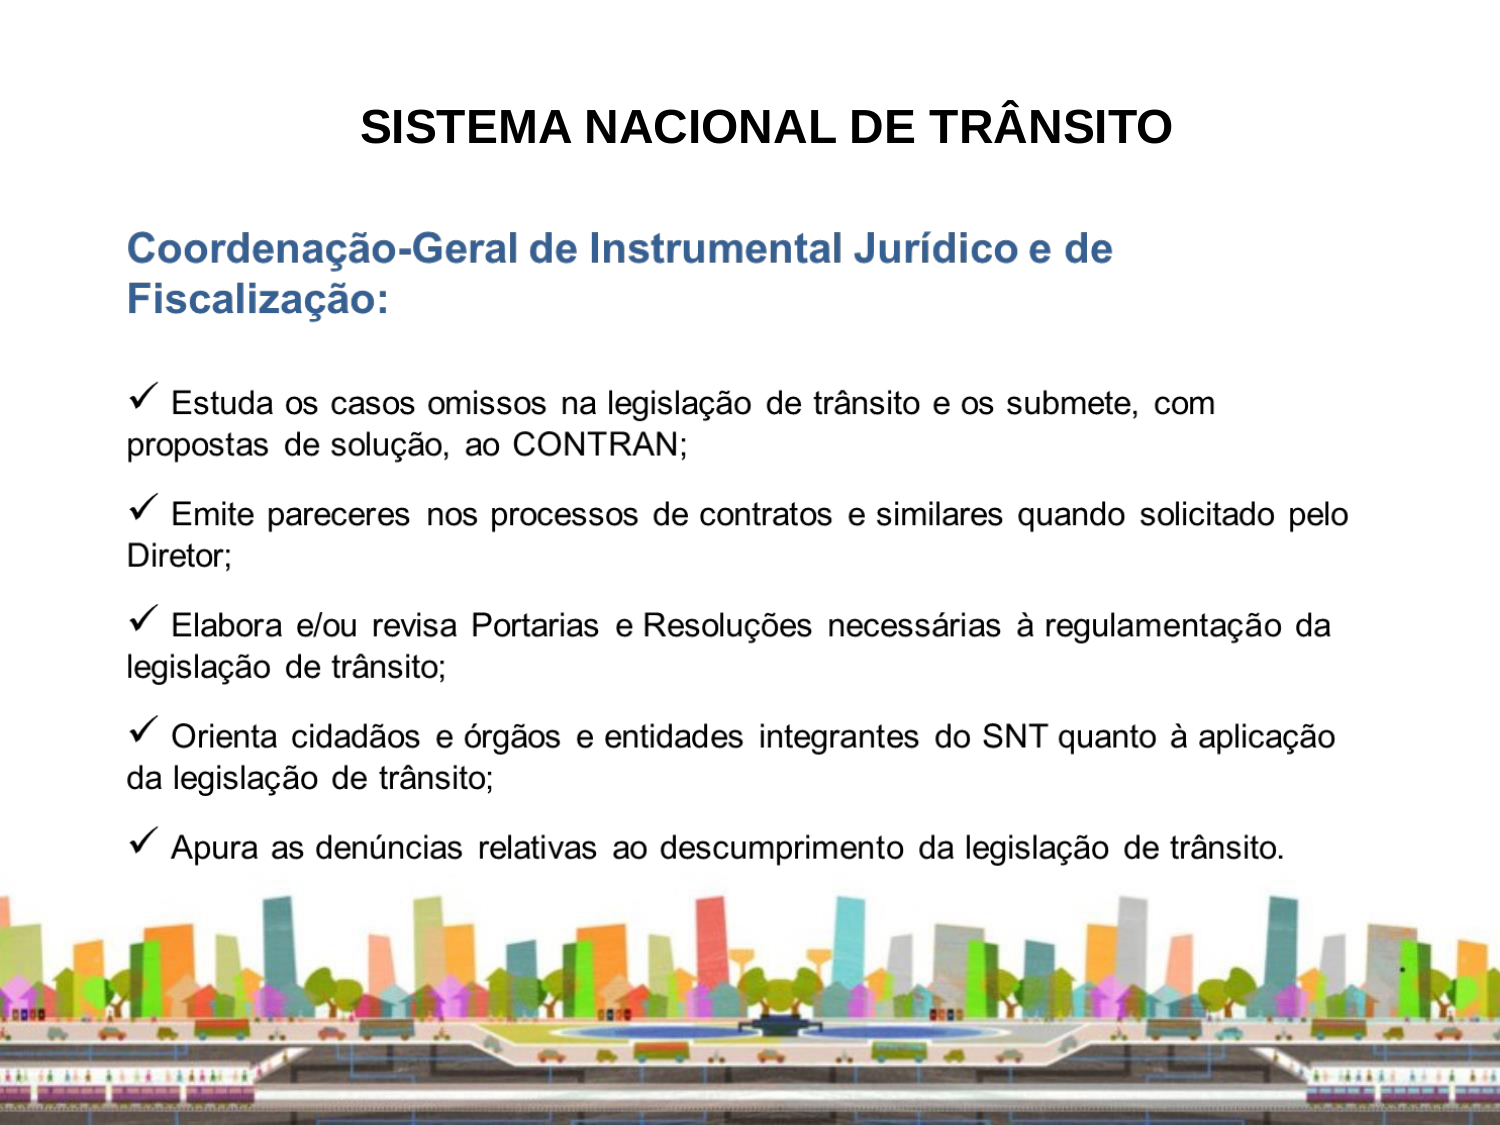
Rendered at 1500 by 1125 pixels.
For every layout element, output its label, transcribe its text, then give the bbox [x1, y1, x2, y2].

text_box SISTEMA NACIONAL DE TRÂNSITO [123, 88, 1412, 161]
picture [0, 0, 1500, 1125]
